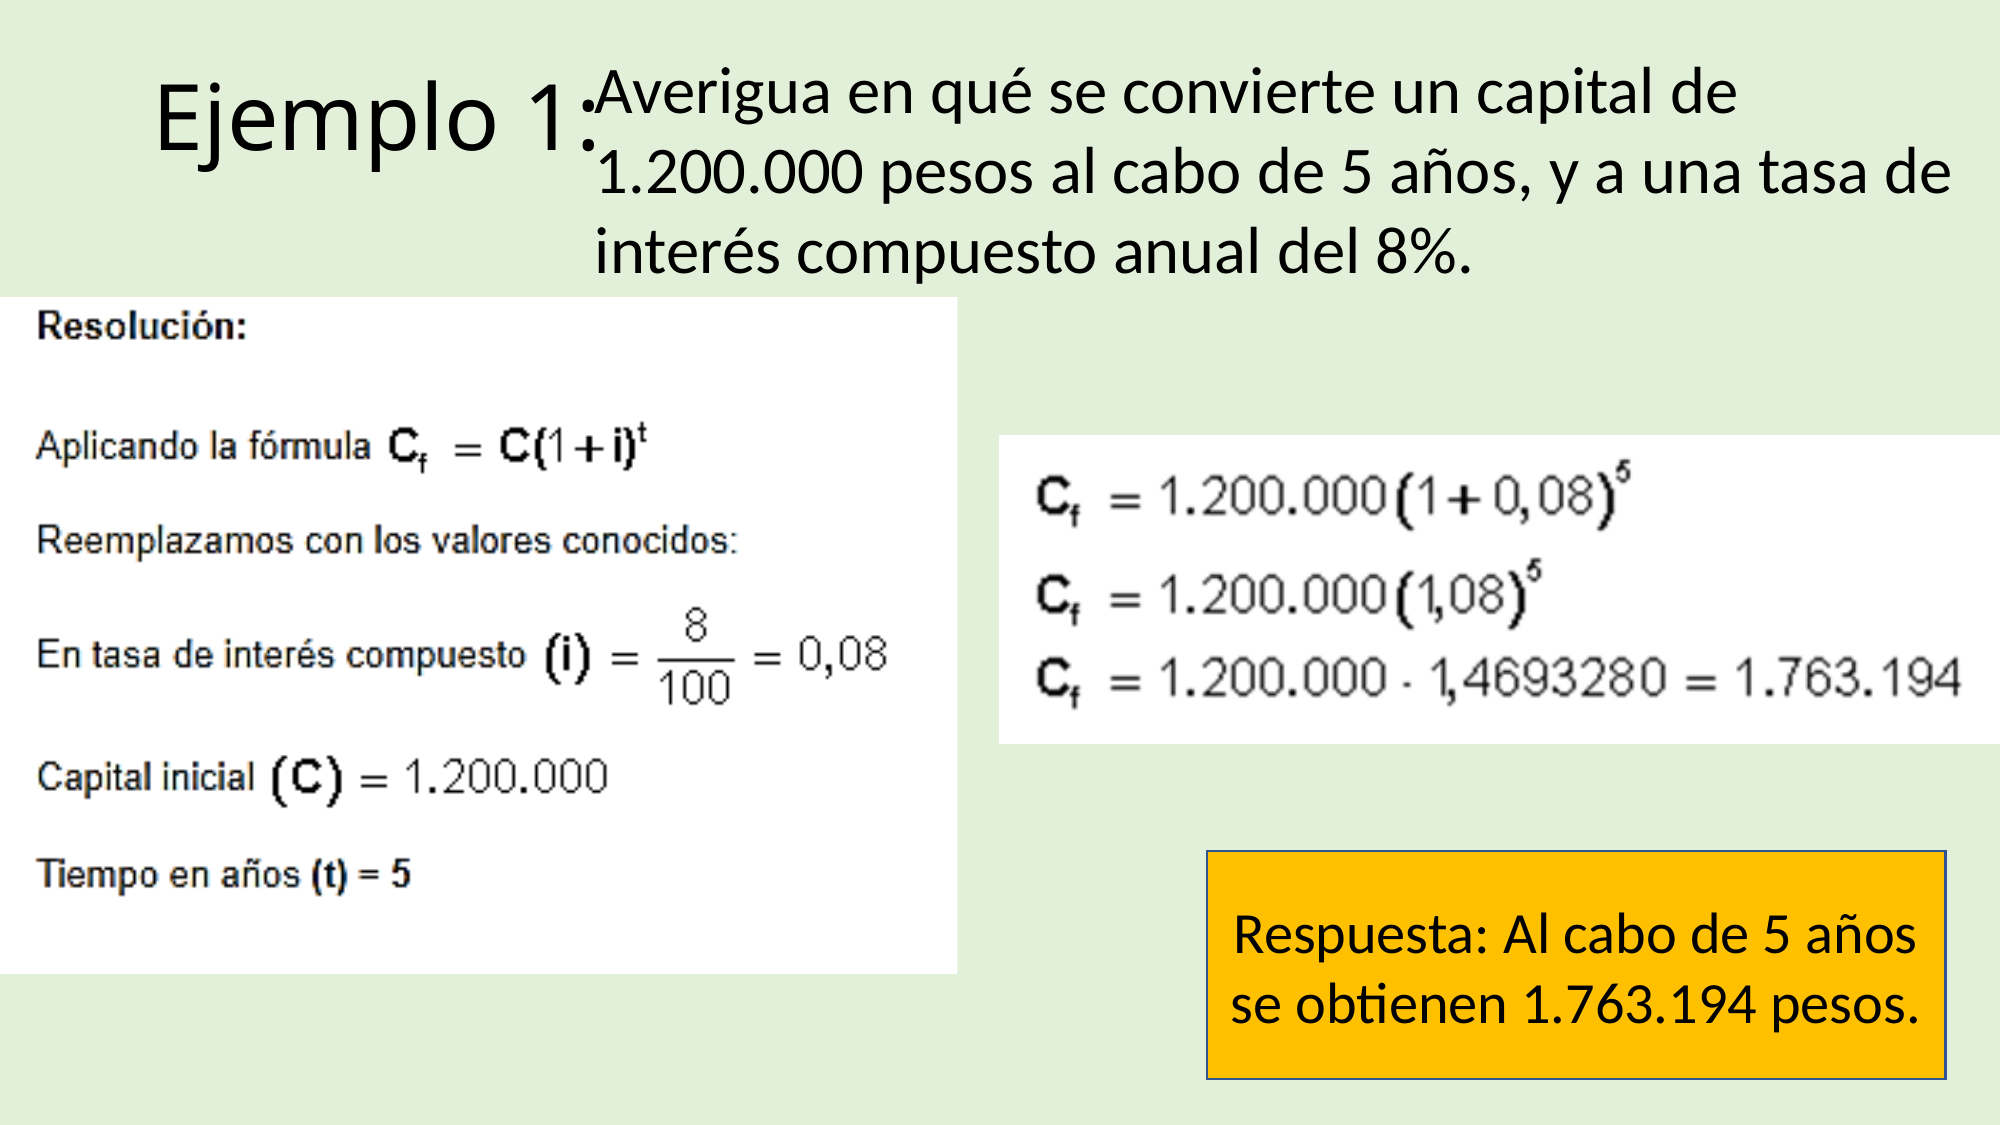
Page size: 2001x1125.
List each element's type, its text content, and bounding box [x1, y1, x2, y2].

picture [0, 297, 958, 974]
text_box Averigua en qué se convierte un capital de 1.200.000 pesos al cabo de 5 años, y a una tasa de interés compuesto anual del 8%. [580, 39, 2000, 295]
title Ejemplo 1: [137, 59, 580, 183]
text_box Respuesta: Al cabo de 5 años se obtienen 1.763.194 pesos. [1206, 850, 1947, 1080]
picture [999, 435, 2000, 744]
